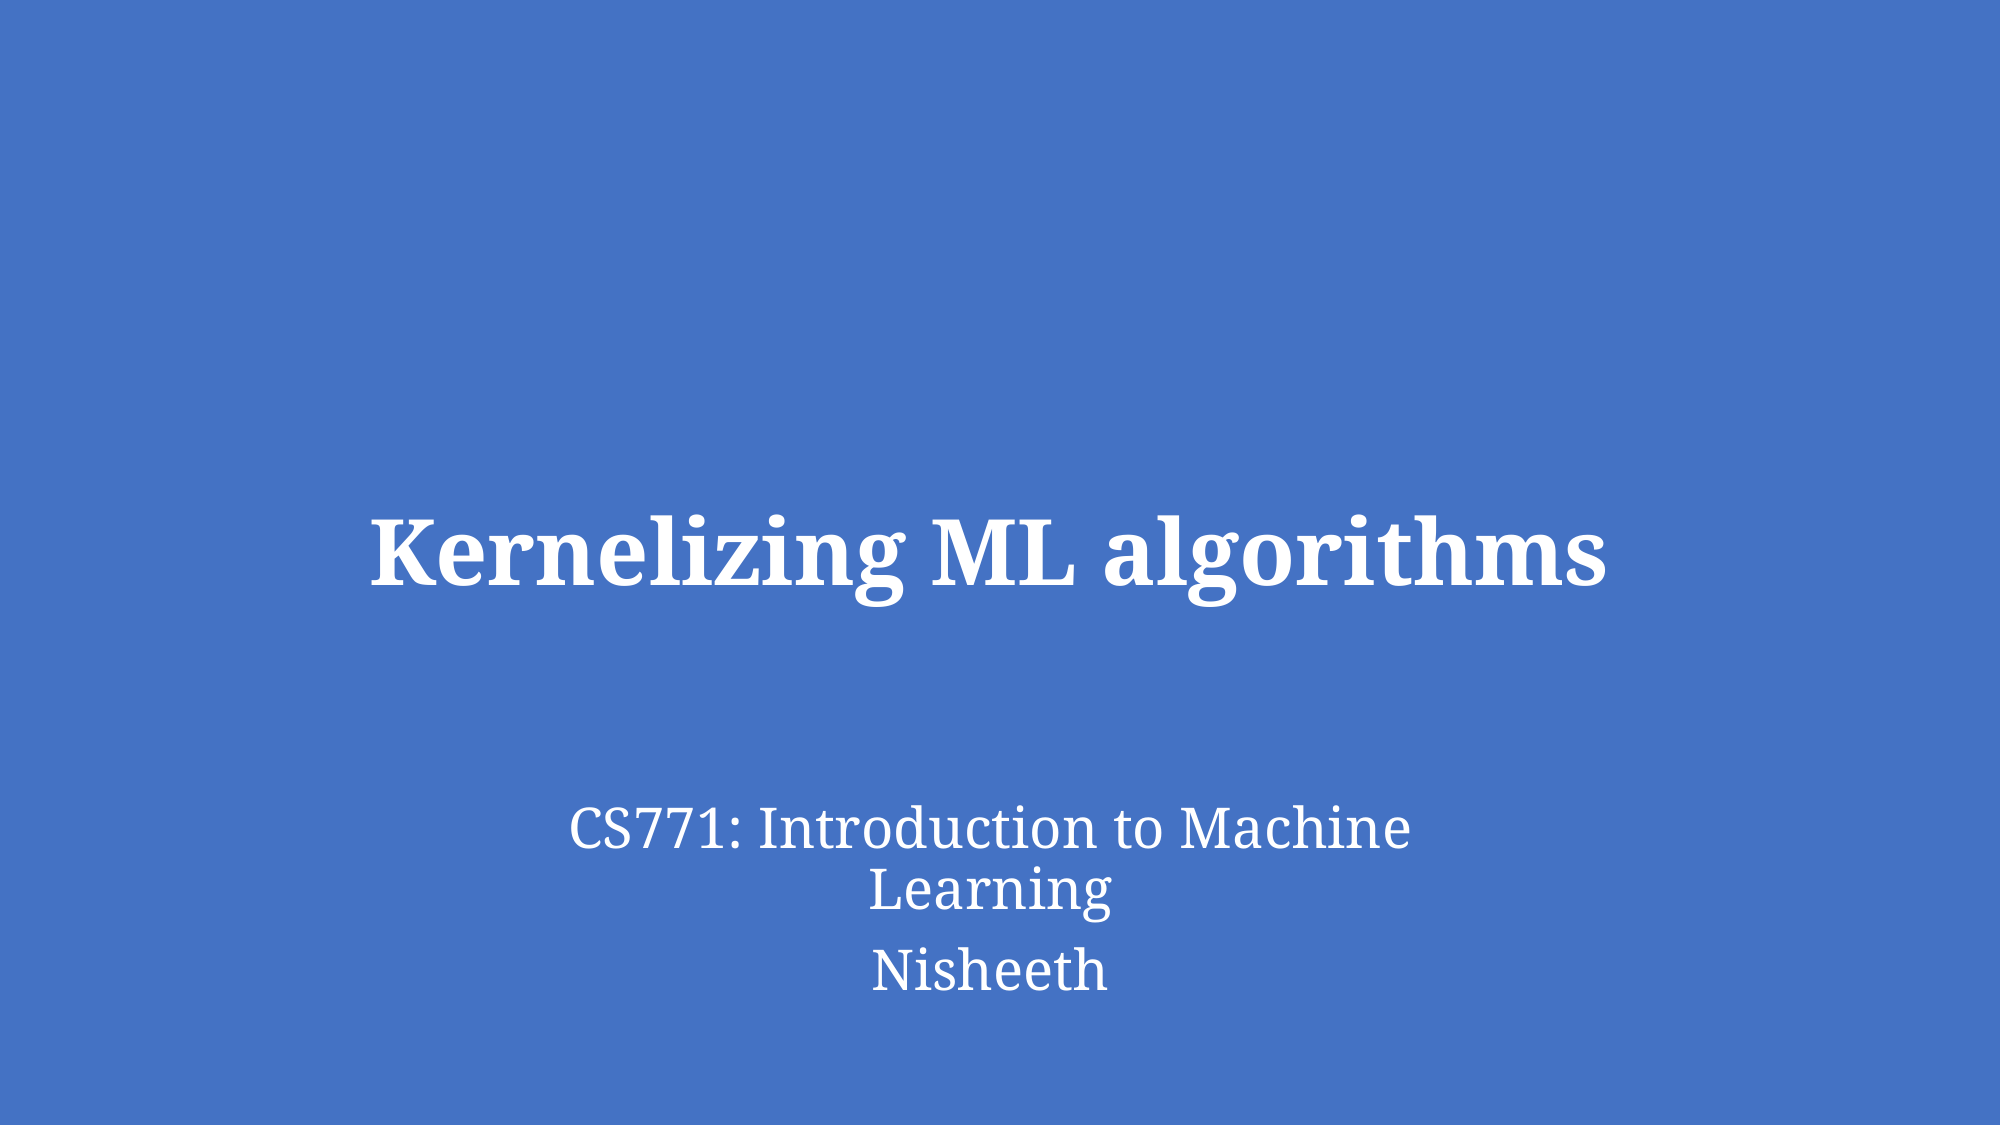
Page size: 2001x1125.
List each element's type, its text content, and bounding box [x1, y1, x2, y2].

subtitle CS771: Introduction to Machine Learning Nisheeth [475, 792, 1506, 928]
title Kernelizing ML algorithms [30, 387, 1951, 613]
